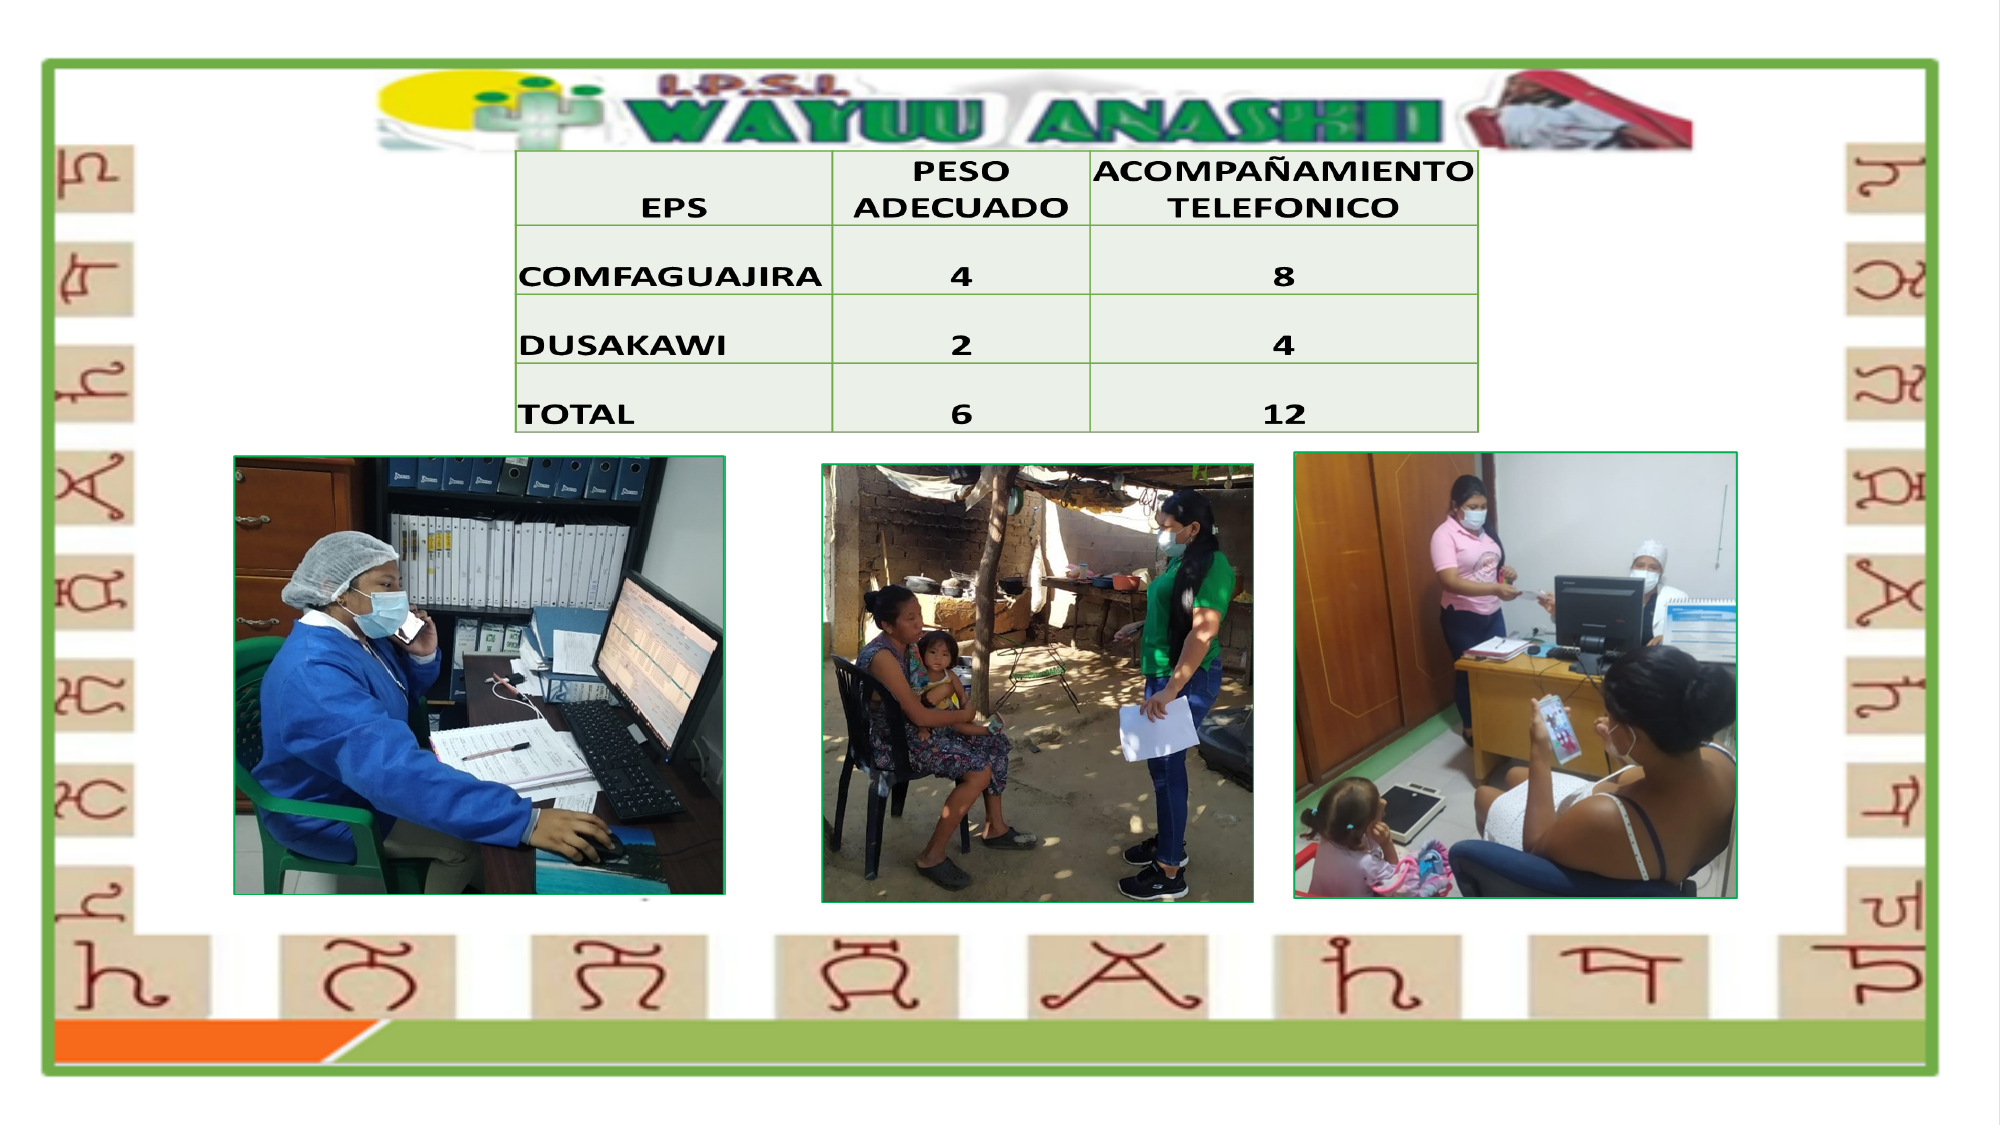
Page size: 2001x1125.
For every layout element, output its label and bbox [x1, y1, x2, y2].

list [232, 455, 726, 895]
picture [0, 0, 2000, 1125]
